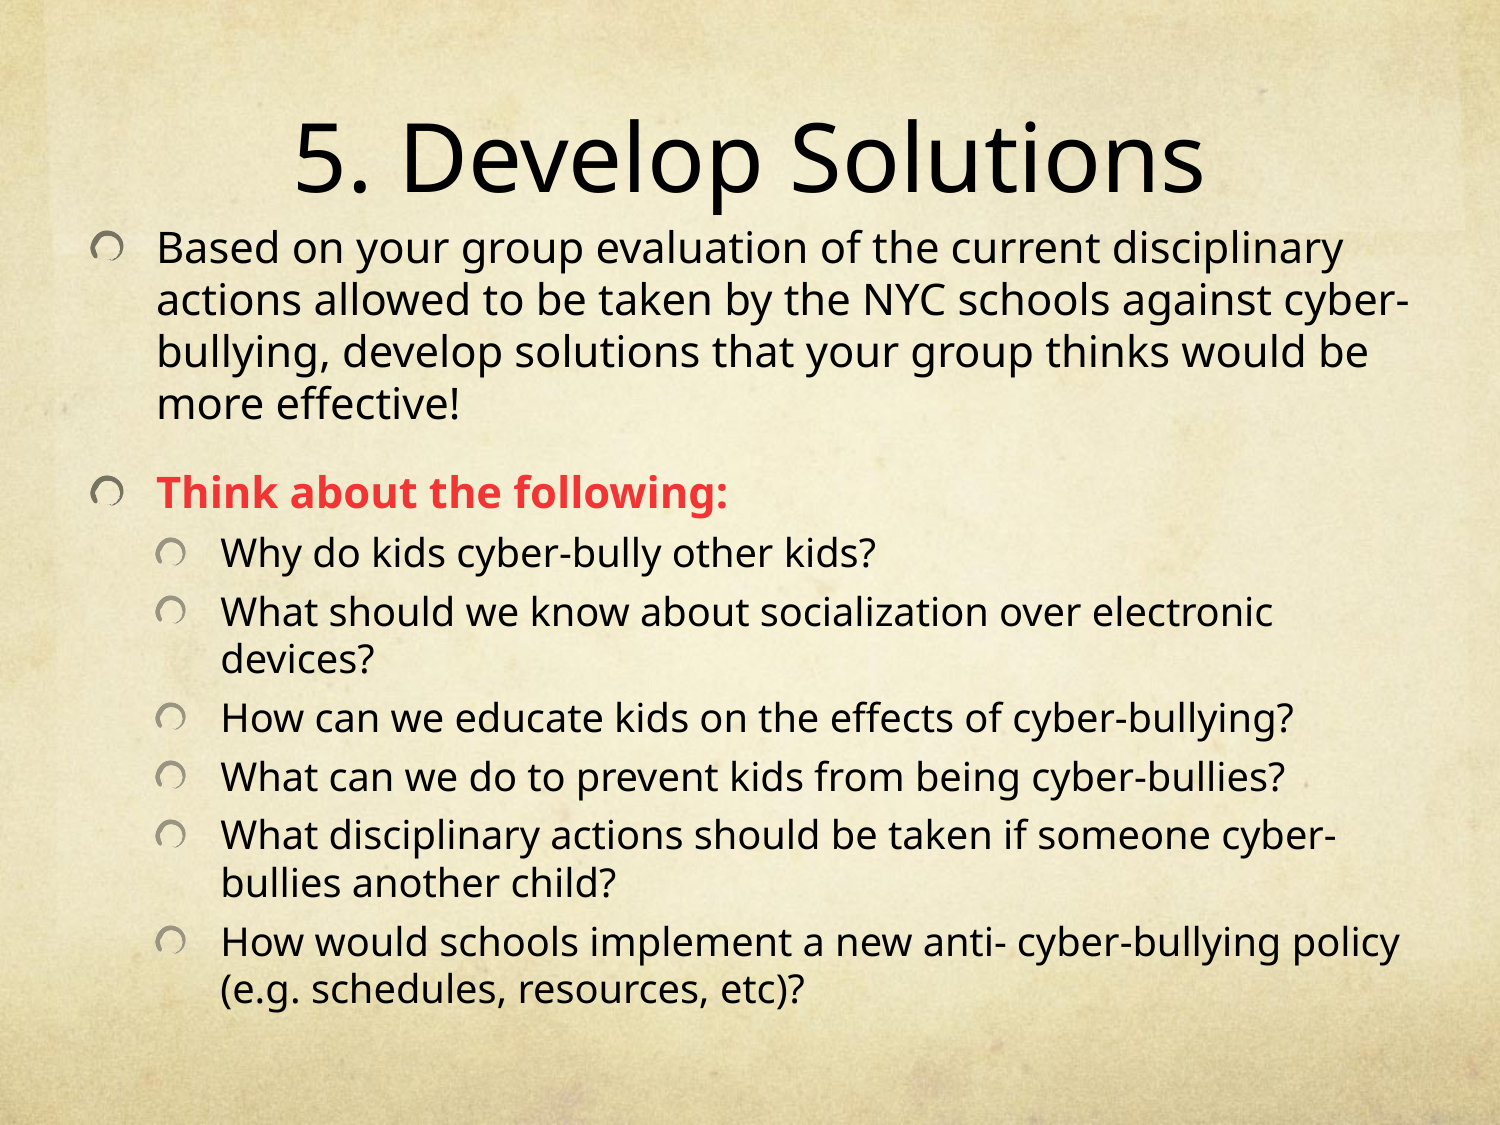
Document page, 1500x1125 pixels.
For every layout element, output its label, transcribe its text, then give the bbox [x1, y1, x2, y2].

picture [0, 0, 1500, 1125]
list Based on your group evaluation of the current disciplinary actions allowed to be taken by the NYC schools against cyber-bullying, develop solutions that your group thinks would be more effective! Think about the following: Why do kids cyber-bully other kids? What should we know about socialization over electronic devices? How can we educate kids on the effects of cyber-bullying? What can we do to prevent kids from being cyber-bullies? What disciplinary actions should be taken if someone cyber-bullies another child? How would schools implement a new anti- cyber-bullying policy (e.g. schedules, resources, etc)? [75, 212, 1438, 1025]
title 5. Develop Solutions [150, 82, 1350, 212]
